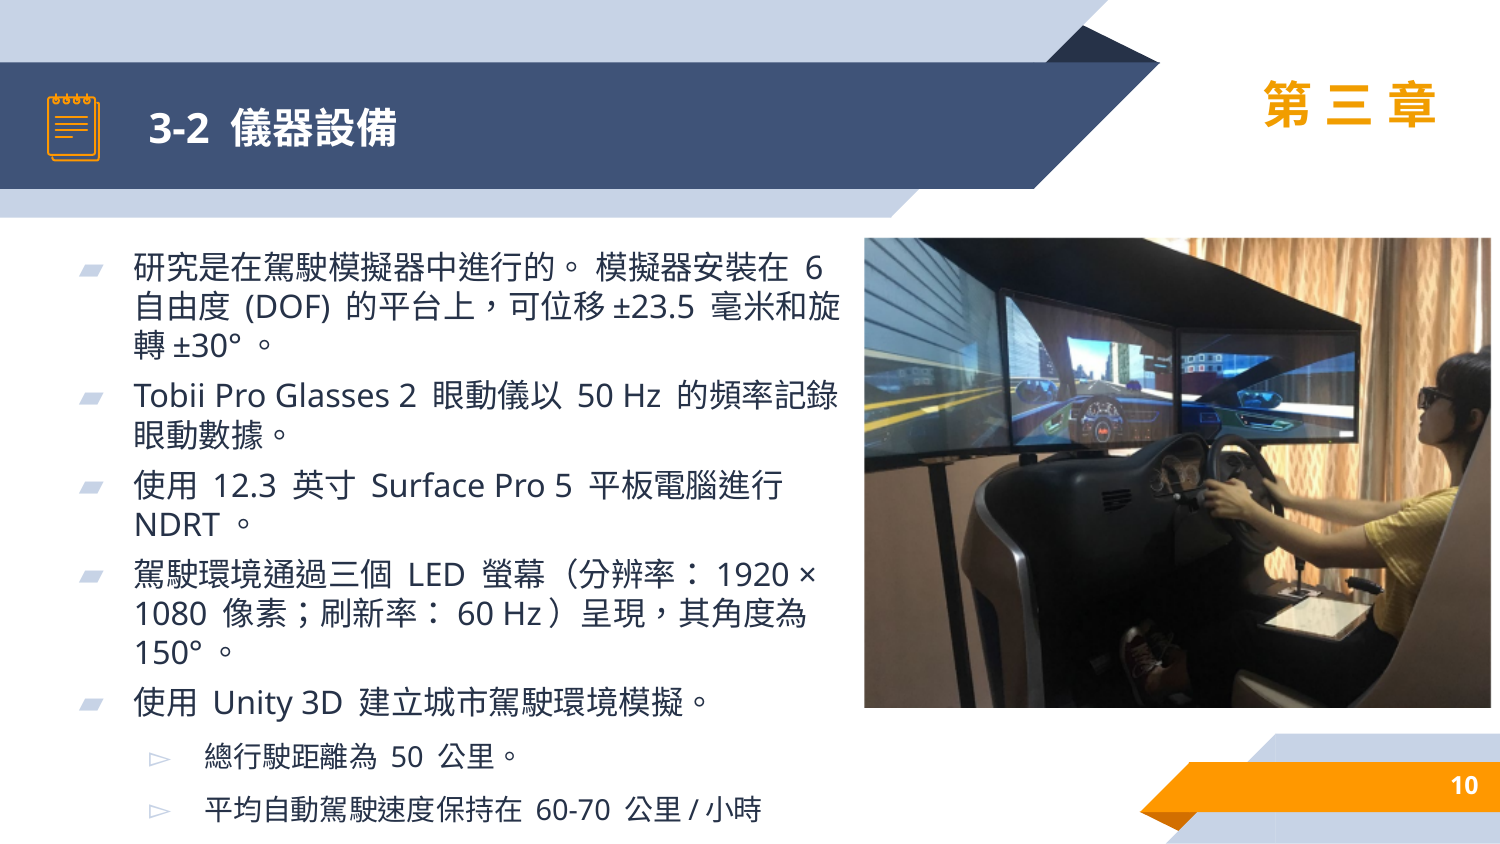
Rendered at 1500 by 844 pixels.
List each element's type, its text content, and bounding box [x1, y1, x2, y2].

text_box 研究是在駕駛模擬器中進行的。 模擬器安裝在 6 自由度 (DOF) 的平台上，可位移±23.5 毫米和旋轉±30°。 Tobii Pro Glasses 2 眼動儀以 50 Hz 的頻率記錄眼動數據。 使用 12.3 英寸 Surface Pro 5 平板電腦進行 NDRT。 駕駛環境通過三個 LED 螢幕（分辨率：1920 × 1080 像素；刷新率：60 Hz）呈現，其角度為 150°。 使用 Unity 3D 建立城市駕駛環境模擬。 總行駛距離為 50 公里。 平均自動駕駛速度保持在 60-70 公里/小時 [48, 232, 857, 844]
picture [856, 231, 1494, 708]
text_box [47, 93, 100, 161]
title 3-2 儀器設備 [133, 64, 997, 190]
text_box 第三章 [836, 65, 1452, 141]
slide_number 10 [1249, 760, 1494, 813]
